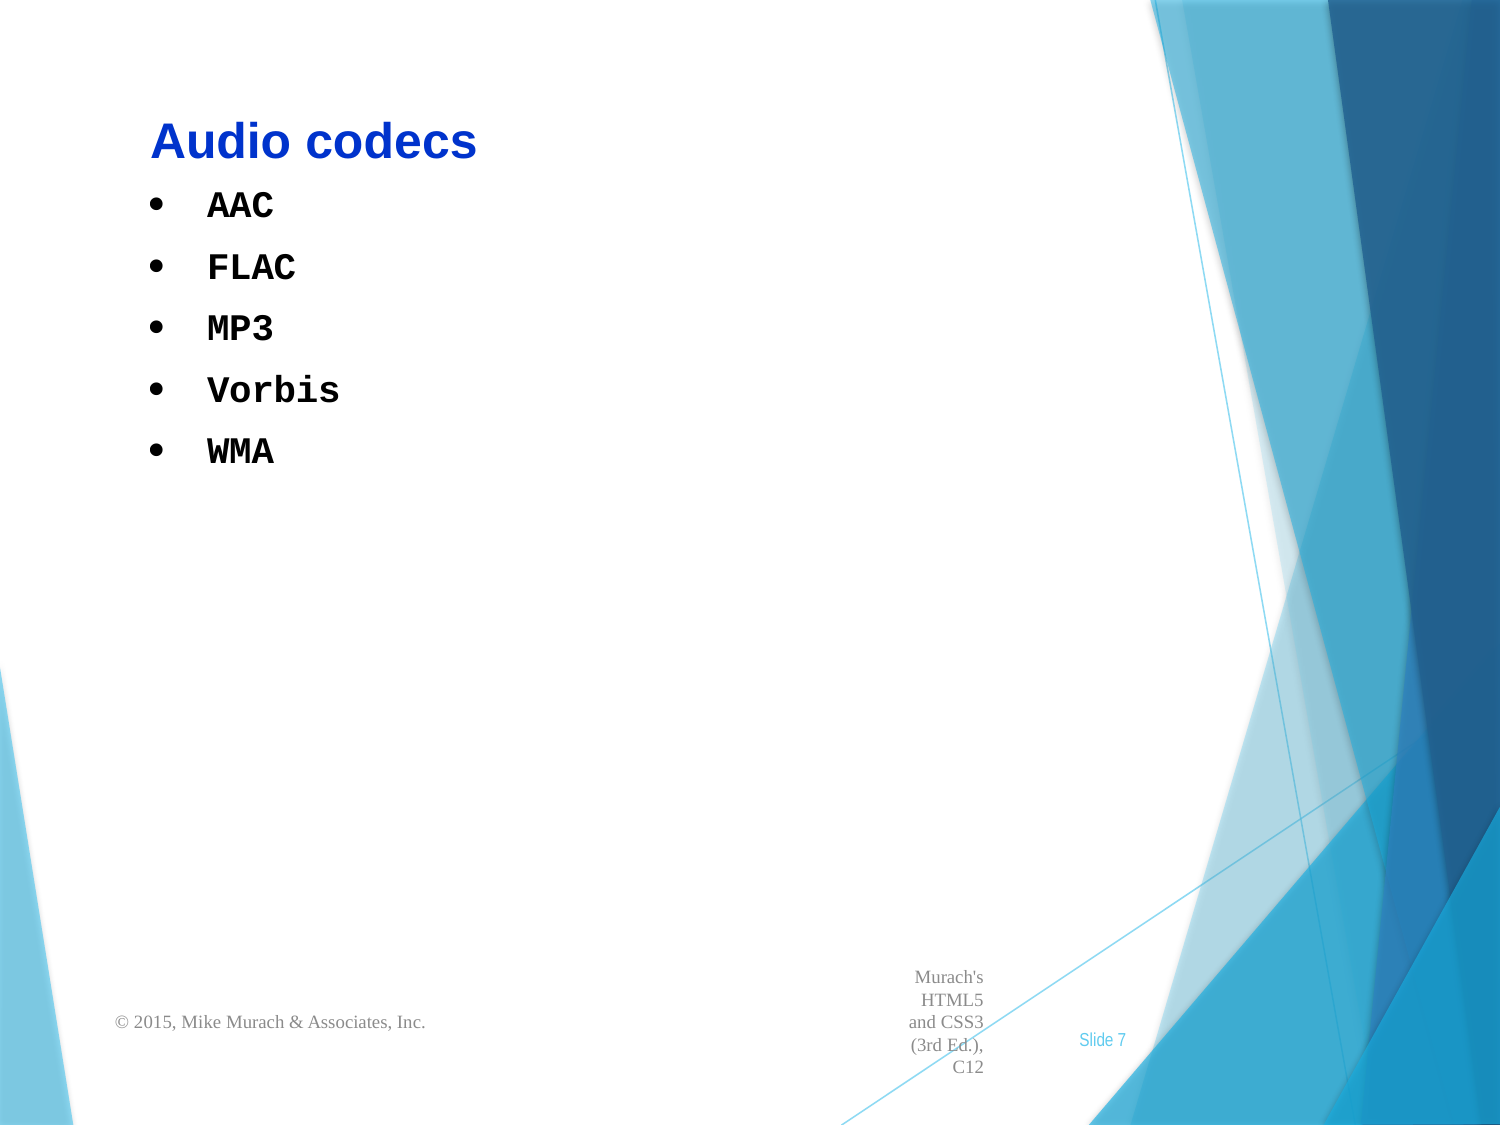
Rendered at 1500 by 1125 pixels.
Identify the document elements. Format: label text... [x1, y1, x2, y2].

slide_number Slide 7 [1057, 991, 1142, 1051]
slide_number Murach's HTML5 and CSS3 (3rd Ed.), C12 [886, 991, 999, 1051]
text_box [149, 179, 1349, 488]
footer © 2015, Mike Murach & Associates, Inc. [99, 991, 859, 1051]
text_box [149, 111, 1349, 179]
